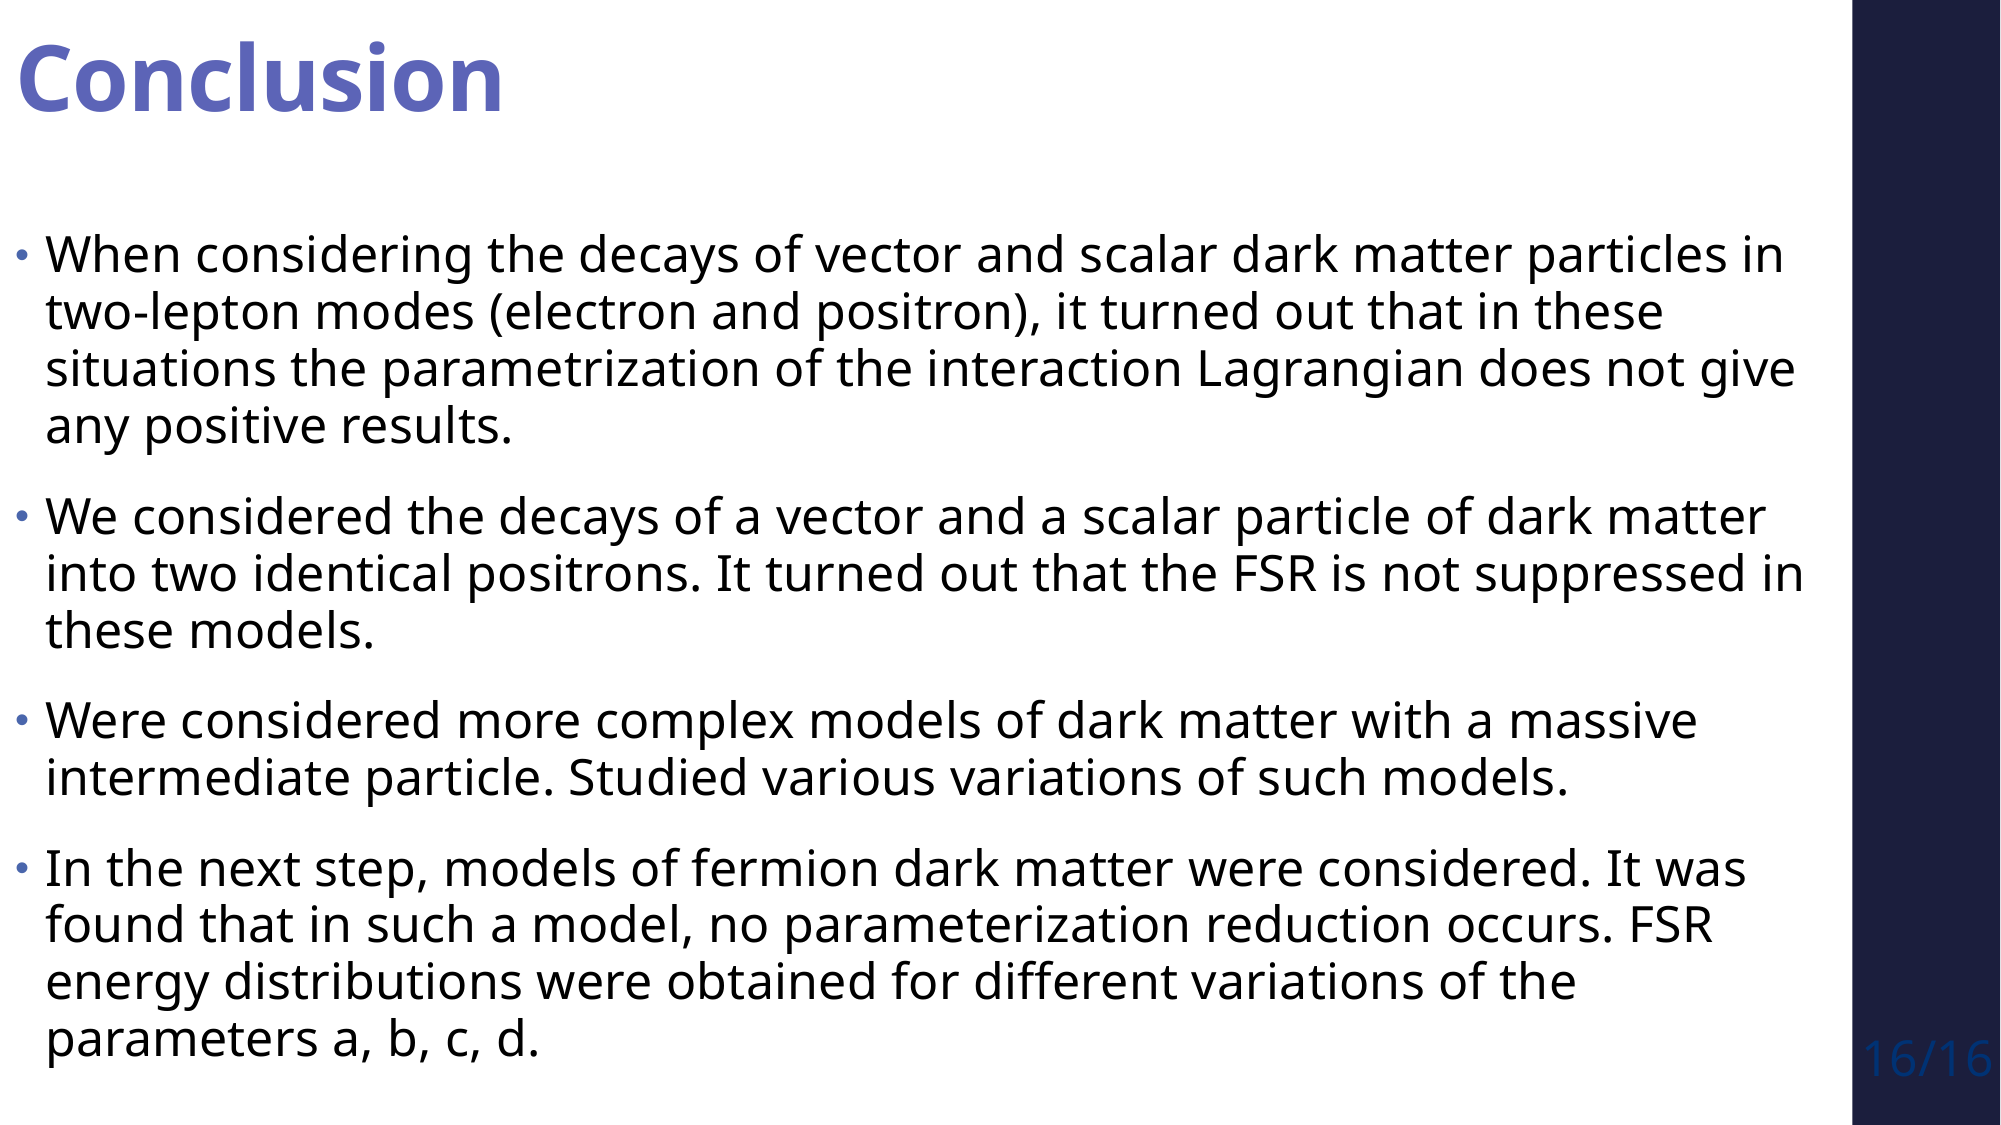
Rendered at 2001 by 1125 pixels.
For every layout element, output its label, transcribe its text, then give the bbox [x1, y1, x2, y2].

slide_number 16/16 [1852, 1012, 2000, 1110]
title Conclusion [0, 0, 1590, 140]
list When considering the decays of vector and scalar dark matter particles in two-lepton modes (electron and positron), it turned out that in these situations the parametrization of the interaction Lagrangian does not give any positive results. We considered the decays of a vector and a scalar particle of dark matter into two identical positrons. It turned out that the FSR is not suppressed in these models. Were considered more complex models of dark matter with a massive intermediate particle. Studied various variations of such models. In the next step, models of fermion dark matter were considered. It was found that in such a model, no parameterization reduction occurs. FSR energy distributions were obtained for different variations of the parameters a, b, c, d. [0, 219, 1836, 1125]
